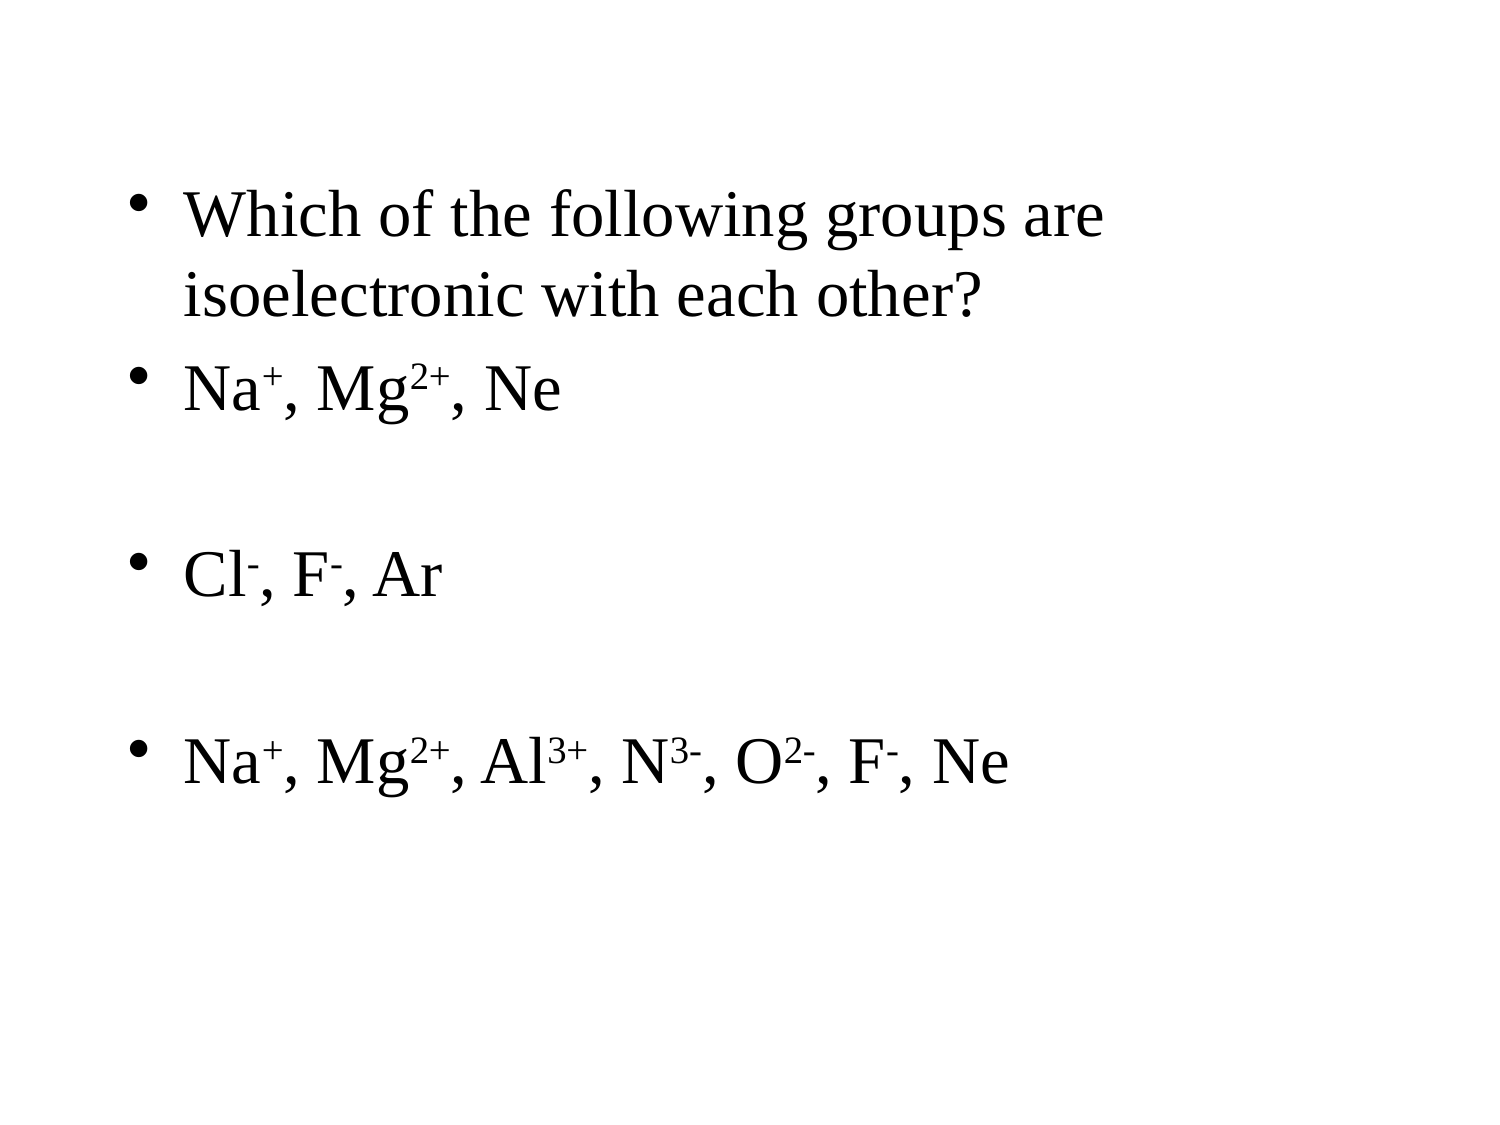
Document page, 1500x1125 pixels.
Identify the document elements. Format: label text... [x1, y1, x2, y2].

list Which of the following groups are isoelectronic with each other? Na+, Mg2+, Ne Cl-, F-, Ar Na+, Mg2+, Al3+, N3-, O2-, F-, Ne [112, 162, 1388, 1000]
